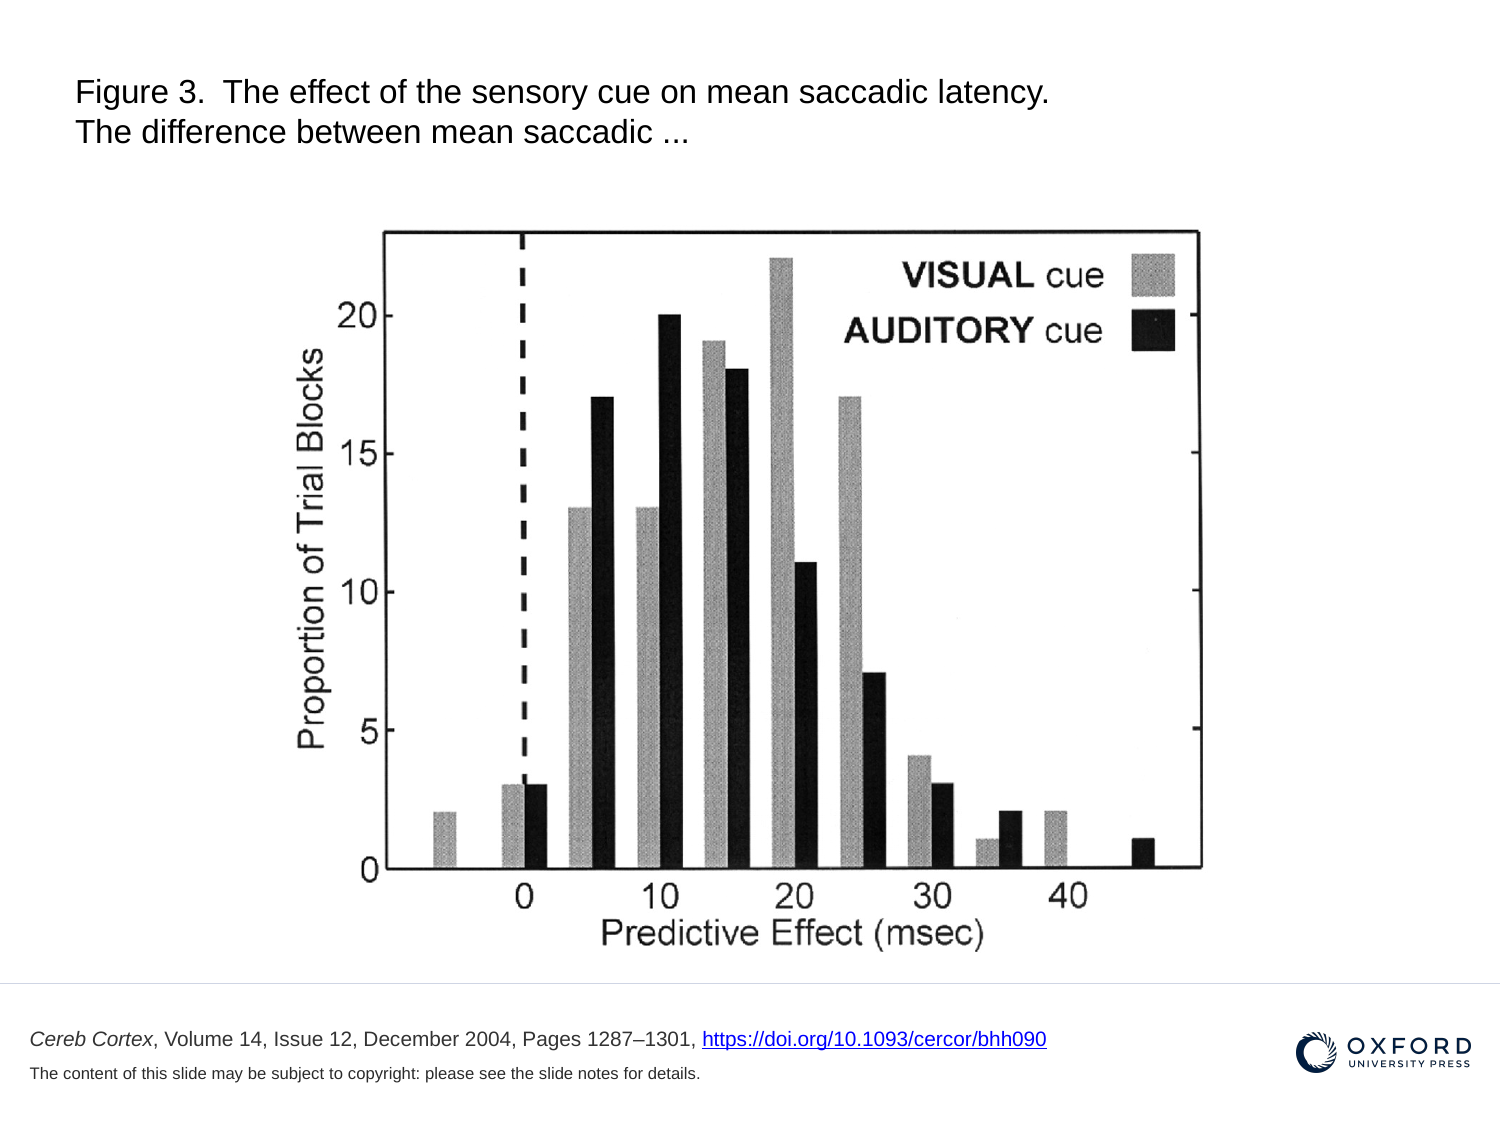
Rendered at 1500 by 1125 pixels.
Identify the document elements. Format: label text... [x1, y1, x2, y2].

title Figure 3. The effect of the sensory cue on mean saccadic latency. The difference between mean saccadic ... [75, 69, 1078, 171]
picture [291, 224, 1208, 957]
footer Cereb Cortex, Volume 14, Issue 12, December 2004, Pages 1287–1301, https://doi.org/10.1093/cercor/bhh090 The content of this slide may be subject to copyright: please see the slide notes for details. [0, 983, 1260, 1125]
picture [1296, 1032, 1471, 1073]
